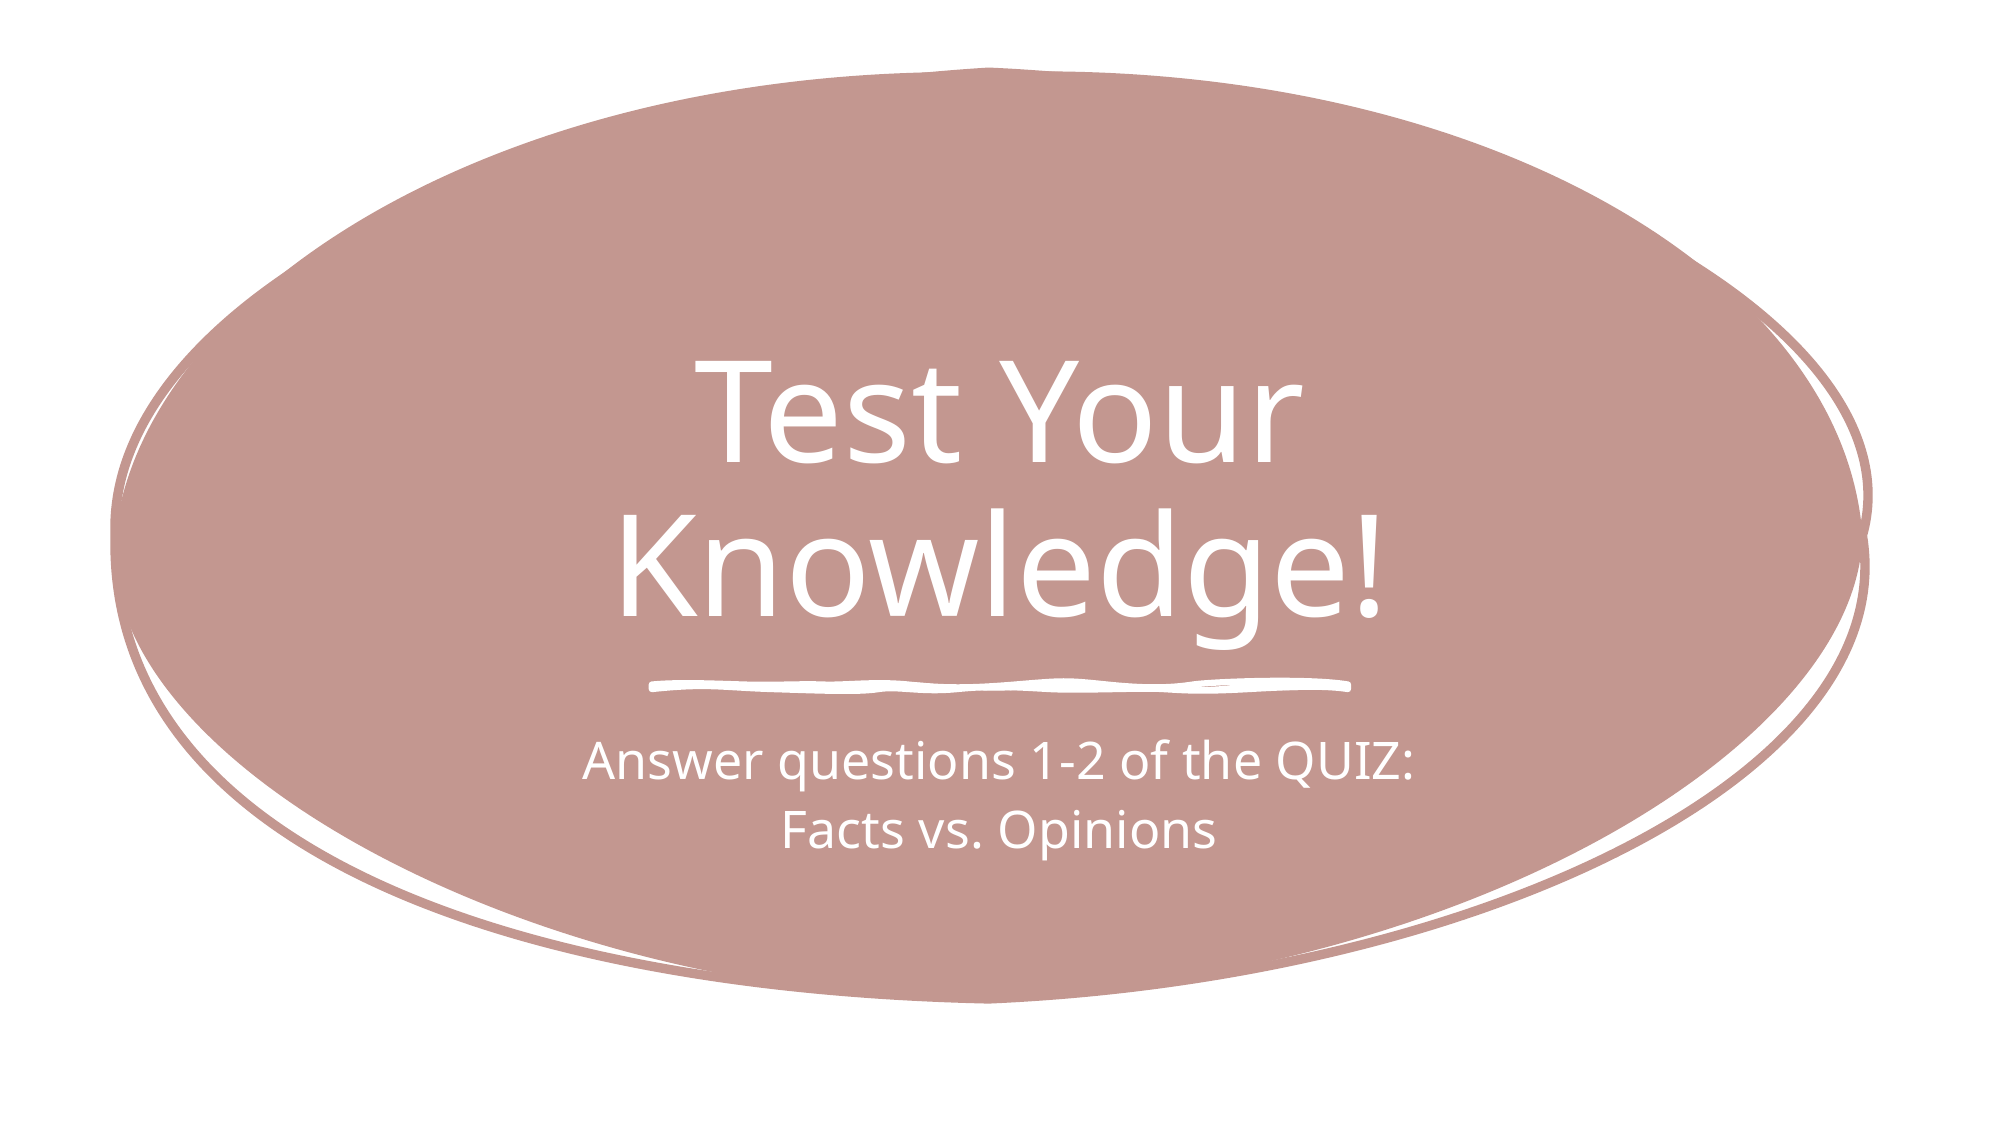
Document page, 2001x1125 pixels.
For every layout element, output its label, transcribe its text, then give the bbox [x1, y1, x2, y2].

list Answer questions 1-2 of the QUIZ: Facts vs. Opinions [529, 714, 1470, 868]
title Test Your Knowledge! [338, 313, 1661, 655]
text_box [113, 71, 1870, 1000]
text_box [650, 679, 1350, 692]
text_box [0, 0, 2000, 1125]
